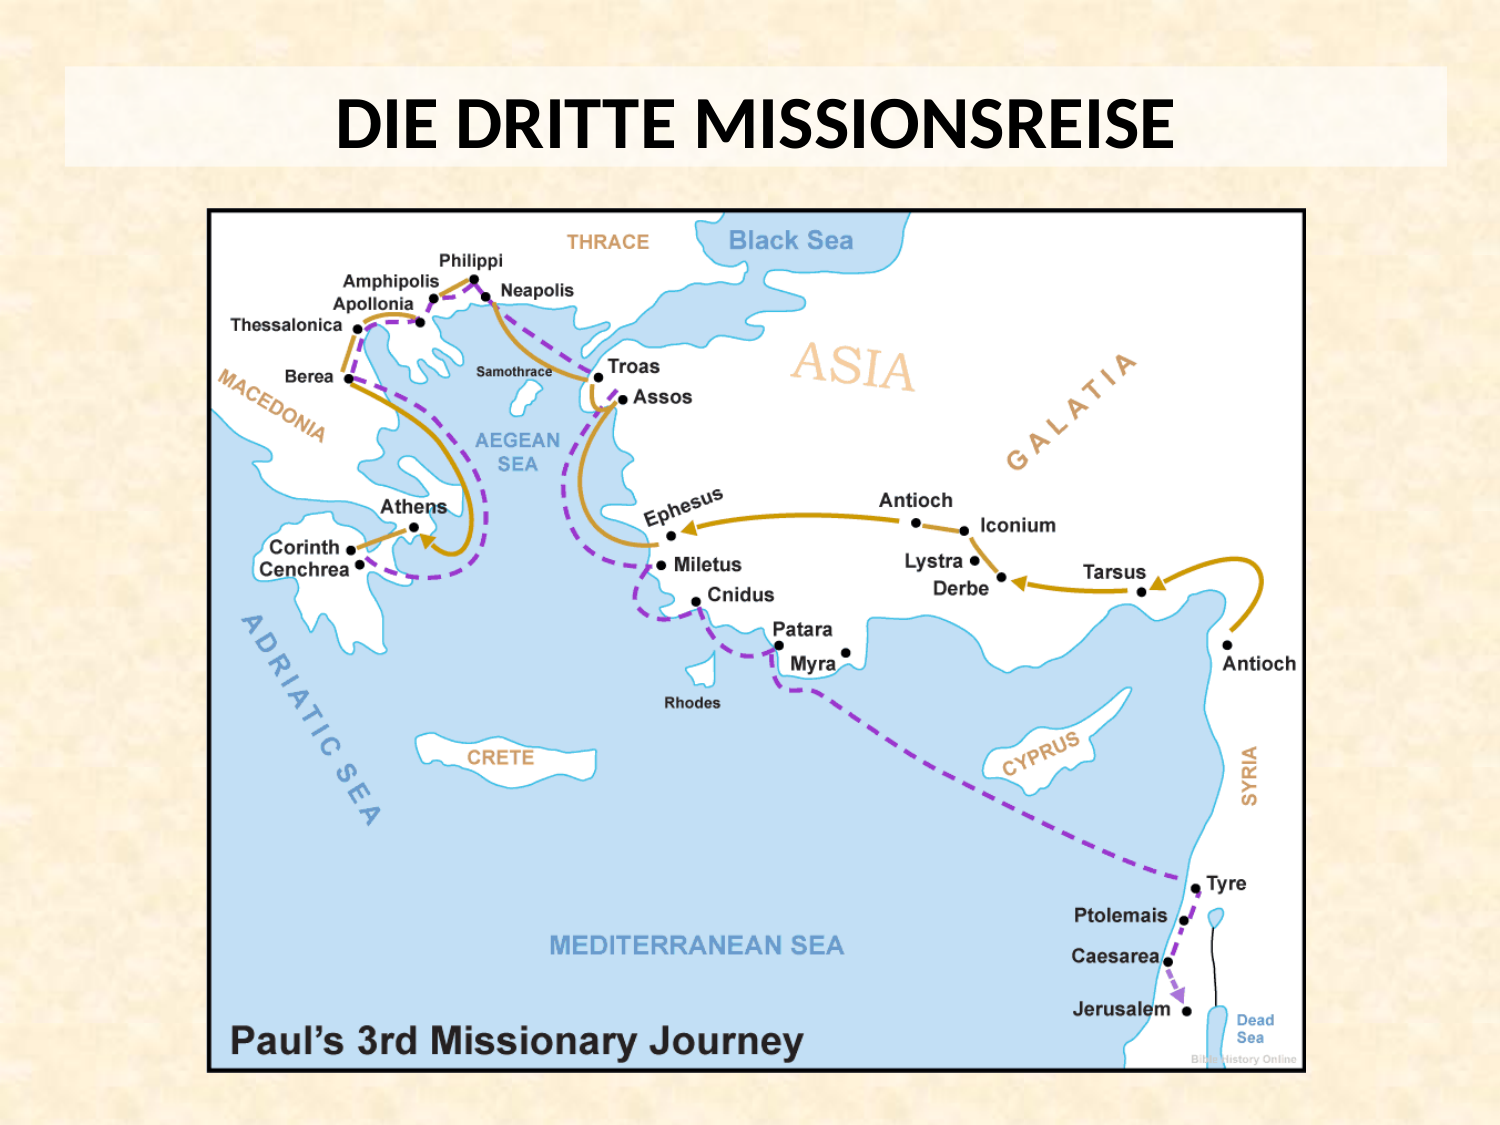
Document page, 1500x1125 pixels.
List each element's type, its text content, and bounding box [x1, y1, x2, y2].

text_box DIE DRITTE MISSIONSREISE [64, 66, 1447, 167]
picture [0, 0, 1500, 1125]
